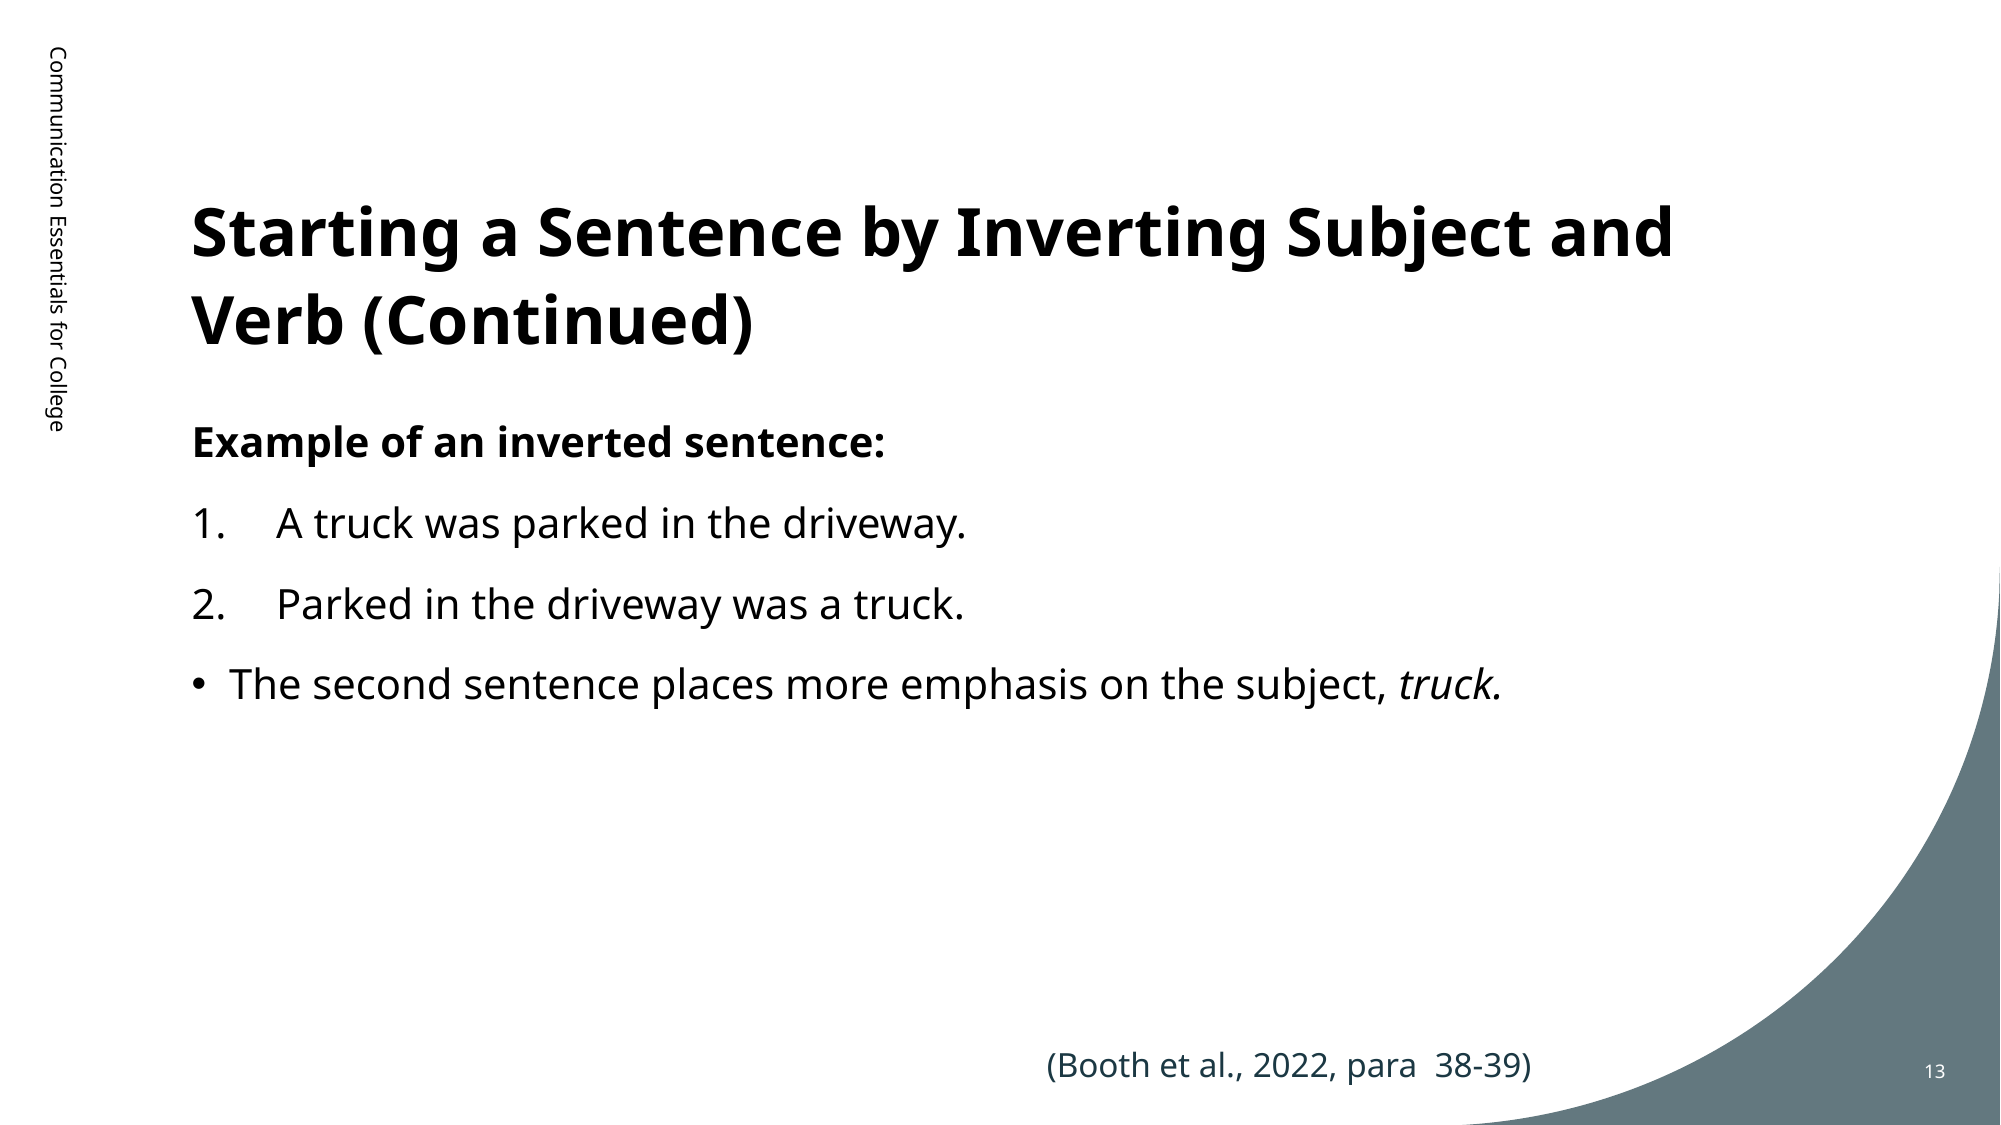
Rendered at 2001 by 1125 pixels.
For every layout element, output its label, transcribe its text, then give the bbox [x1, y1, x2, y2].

slide_number 13 [1893, 1042, 1961, 1103]
list Example of an inverted sentence: A truck was parked in the driveway. Parked in the driveway was a truck. The second sentence places more emphasis on the subject, truck. [176, 398, 1809, 975]
title Starting a Sentence by Inverting Subject and Verb (Continued) [176, 118, 1809, 366]
text_box (Booth et al., 2022, para 38-39) [1032, 1037, 1699, 1092]
footer Communication Essentials for College [20, 31, 80, 661]
